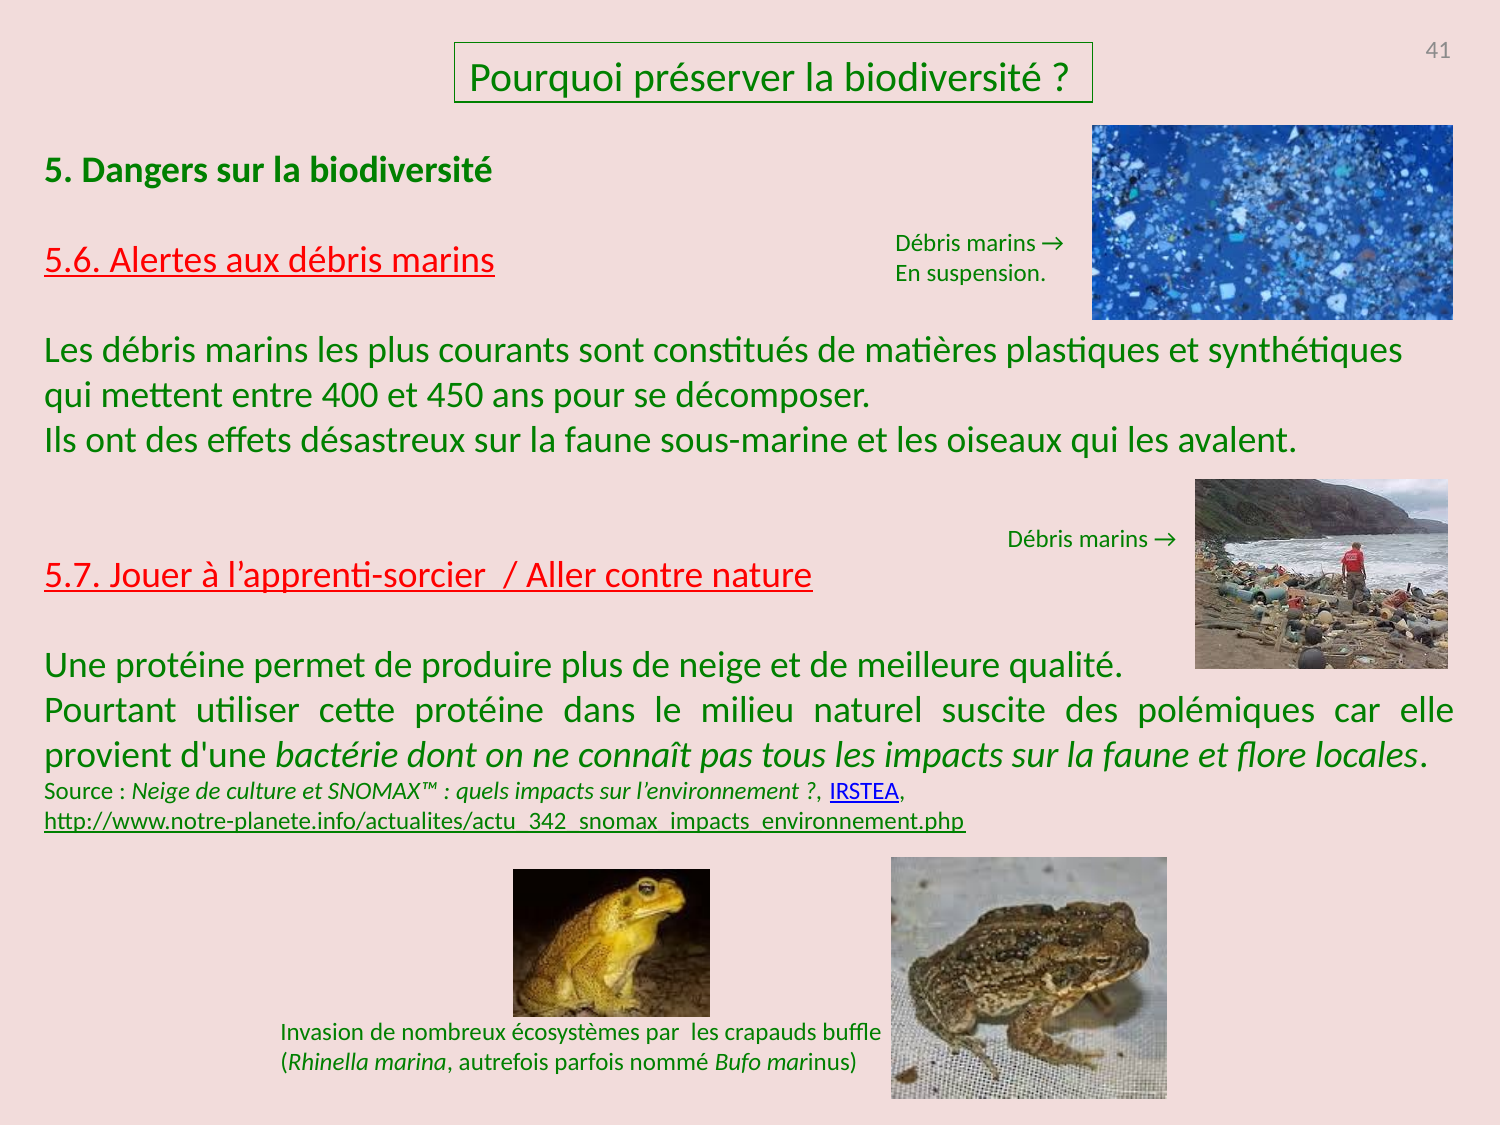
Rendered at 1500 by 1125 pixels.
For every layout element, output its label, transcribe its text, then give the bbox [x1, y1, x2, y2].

text_box 5. Dangers sur la biodiversité 5.6. Alertes aux débris marins Les débris marins les plus courants sont constitués de matières plastiques et synthétiques qui mettent entre 400 et 450 ans pour se décomposer. Ils ont des effets désastreux sur la faune sous-marine et les oiseaux qui les avalent. 5.7. Jouer à l’apprenti-sorcier / Aller contre nature Une protéine permet de produire plus de neige et de meilleure qualité. Pourtant utiliser cette protéine dans le milieu naturel suscite des polémiques car elle provient d'une bactérie dont on ne connaît pas tous les impacts sur la faune et flore locales. Source : Neige de culture et SNOMAX™ : quels impacts sur l’environnement ?, IRSTEA, http://www.notre-planete.info/actualites/actu_342_snomax_impacts_environnement.php [29, 137, 1471, 842]
picture [513, 869, 710, 1017]
text_box Pourquoi préserver la biodiversité ? [454, 42, 1093, 102]
picture [1195, 479, 1449, 669]
text_box Débris marins → En suspension. [880, 219, 1080, 294]
slide_number 41 [1116, 19, 1467, 79]
picture [1092, 125, 1453, 320]
text_box Débris marins → [992, 515, 1190, 561]
text_box Invasion de nombreux écosystèmes par les crapauds buffle (Rhinella marina, autrefois parfois nommé Bufo marinus) [265, 1007, 886, 1083]
picture [891, 857, 1167, 1099]
